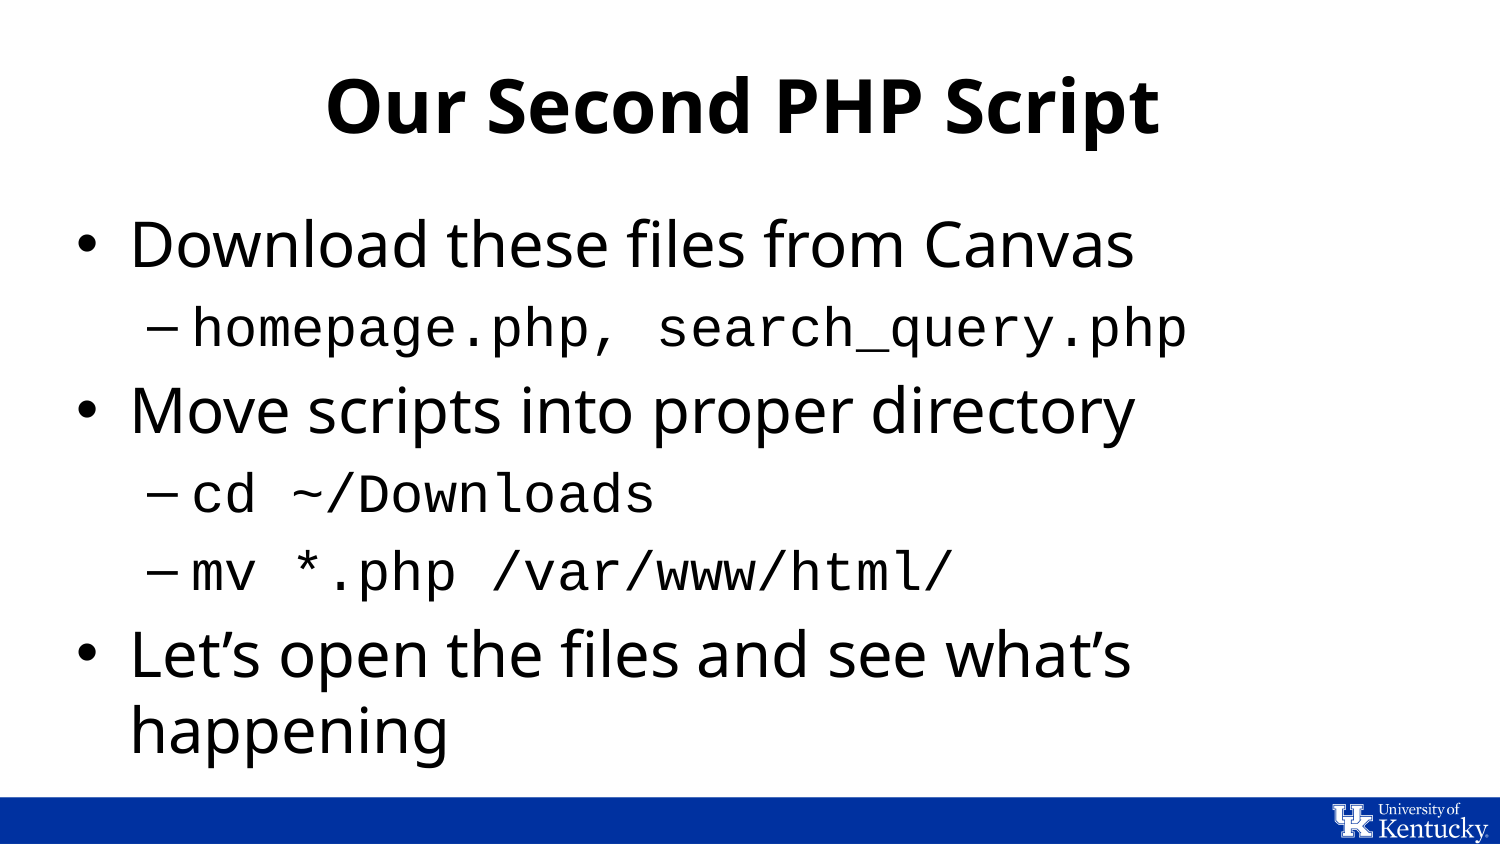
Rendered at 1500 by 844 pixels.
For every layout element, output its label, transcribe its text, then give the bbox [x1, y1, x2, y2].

picture [0, 0, 1500, 844]
title Our Second PHP Script [60, 33, 1425, 175]
list Download these files from Canvas homepage.php, search_query.php Move scripts into proper directory cd ~/Downloads mv *.php /var/www/html/ Let’s open the files and see what’s happening [60, 196, 1425, 776]
